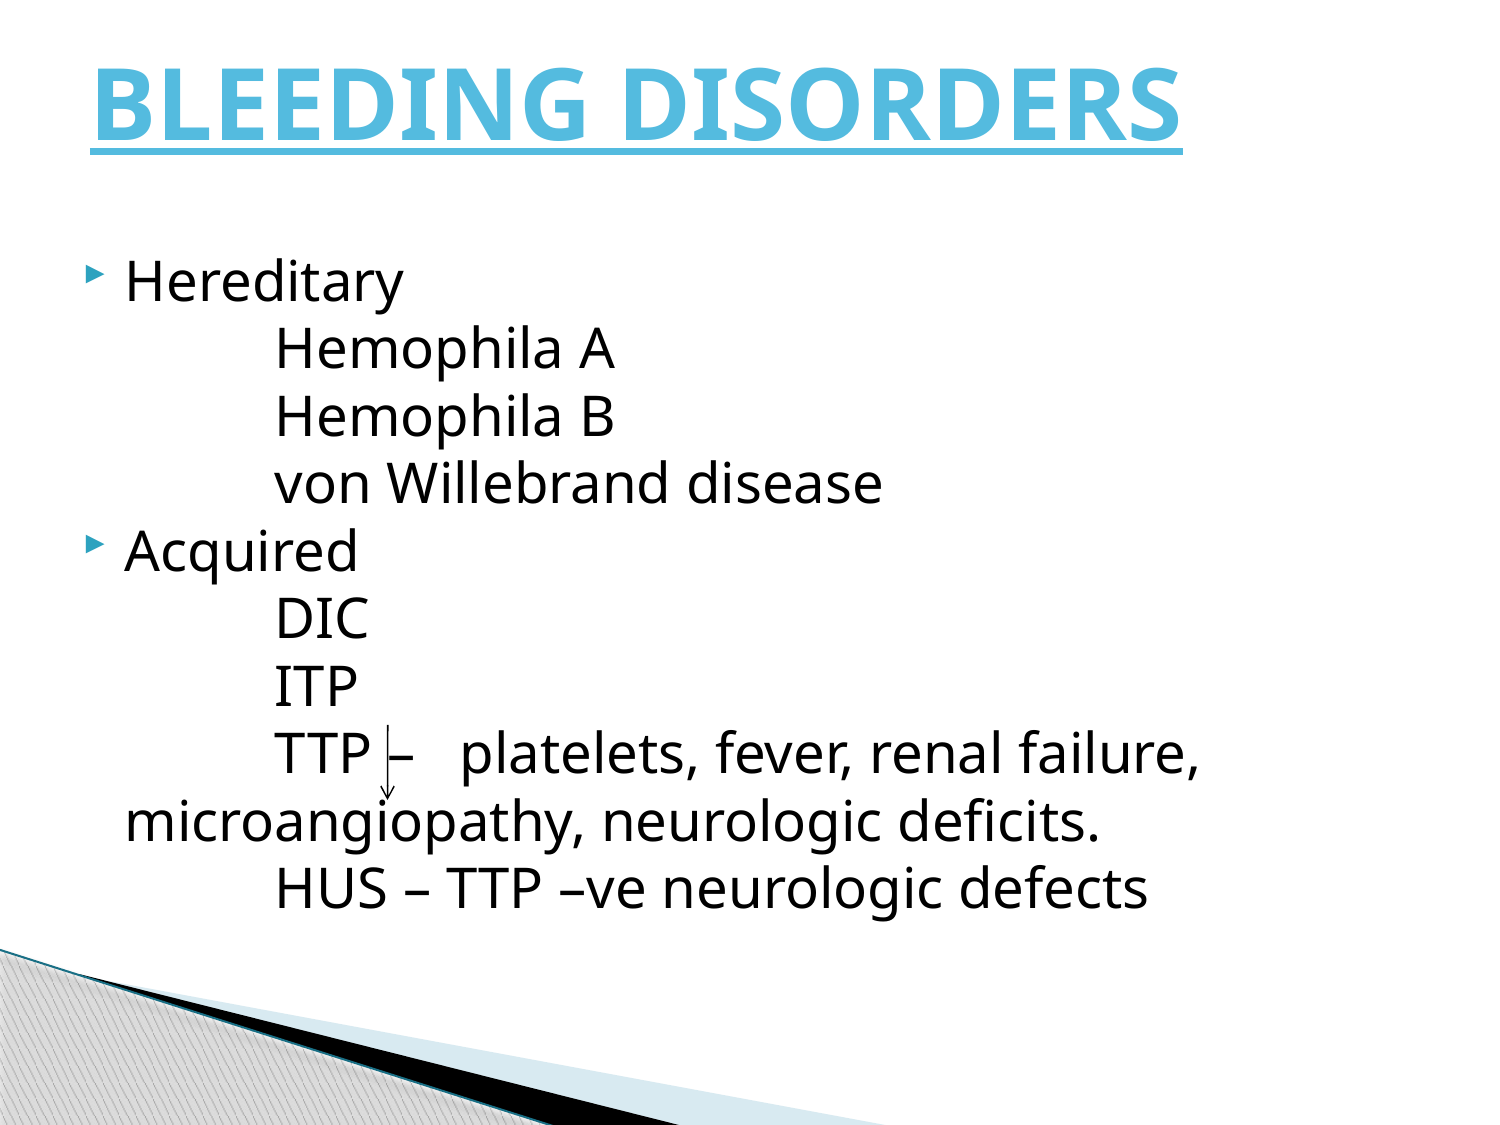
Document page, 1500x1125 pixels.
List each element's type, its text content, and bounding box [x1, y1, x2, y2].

title BLEEDING DISORDERS [75, 0, 1425, 200]
list Hereditary Hemophila A Hemophila B von Willebrand disease Acquired DIC ITP TTP – platelets, fever, renal failure, microangiopathy, neurologic deficits. HUS – TTP –ve neurologic defects [50, 237, 1450, 1125]
